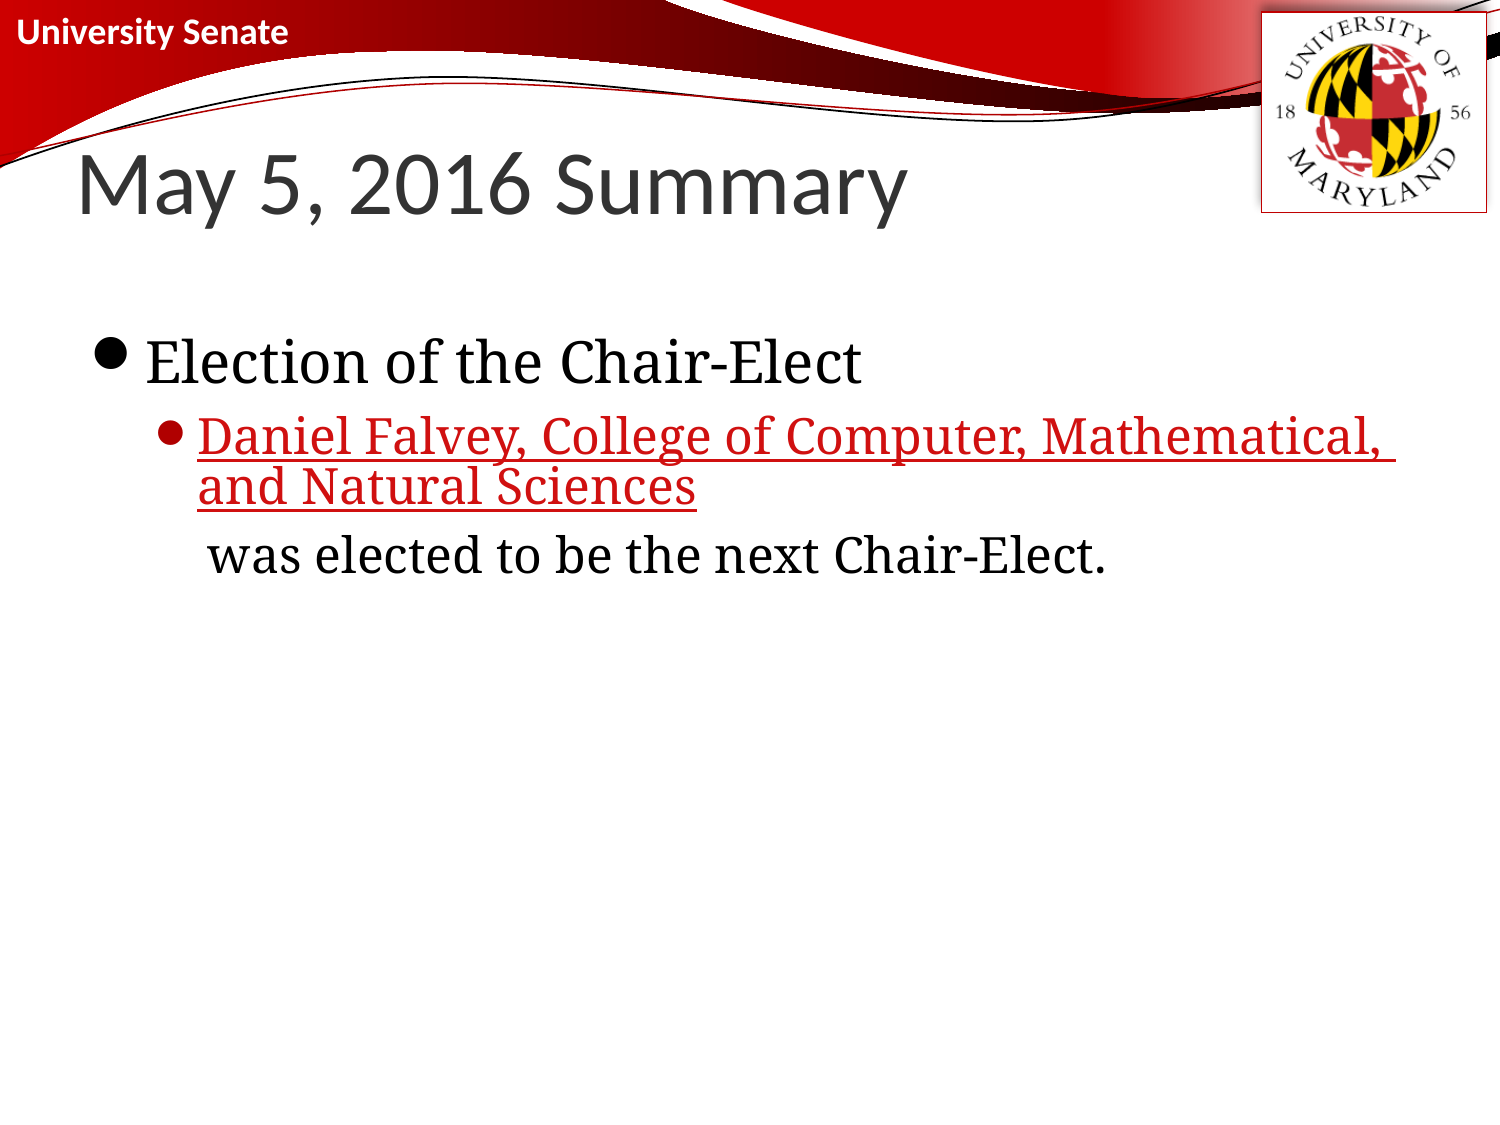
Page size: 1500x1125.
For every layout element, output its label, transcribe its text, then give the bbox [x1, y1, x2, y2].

list Election of the Chair-Elect Daniel Falvey, College of Computer, Mathematical, and Natural Sciences was elected to be the next Chair-Elect. [75, 317, 1425, 1038]
title May 5, 2016 Summary [75, 115, 1250, 304]
picture [1262, 13, 1486, 212]
